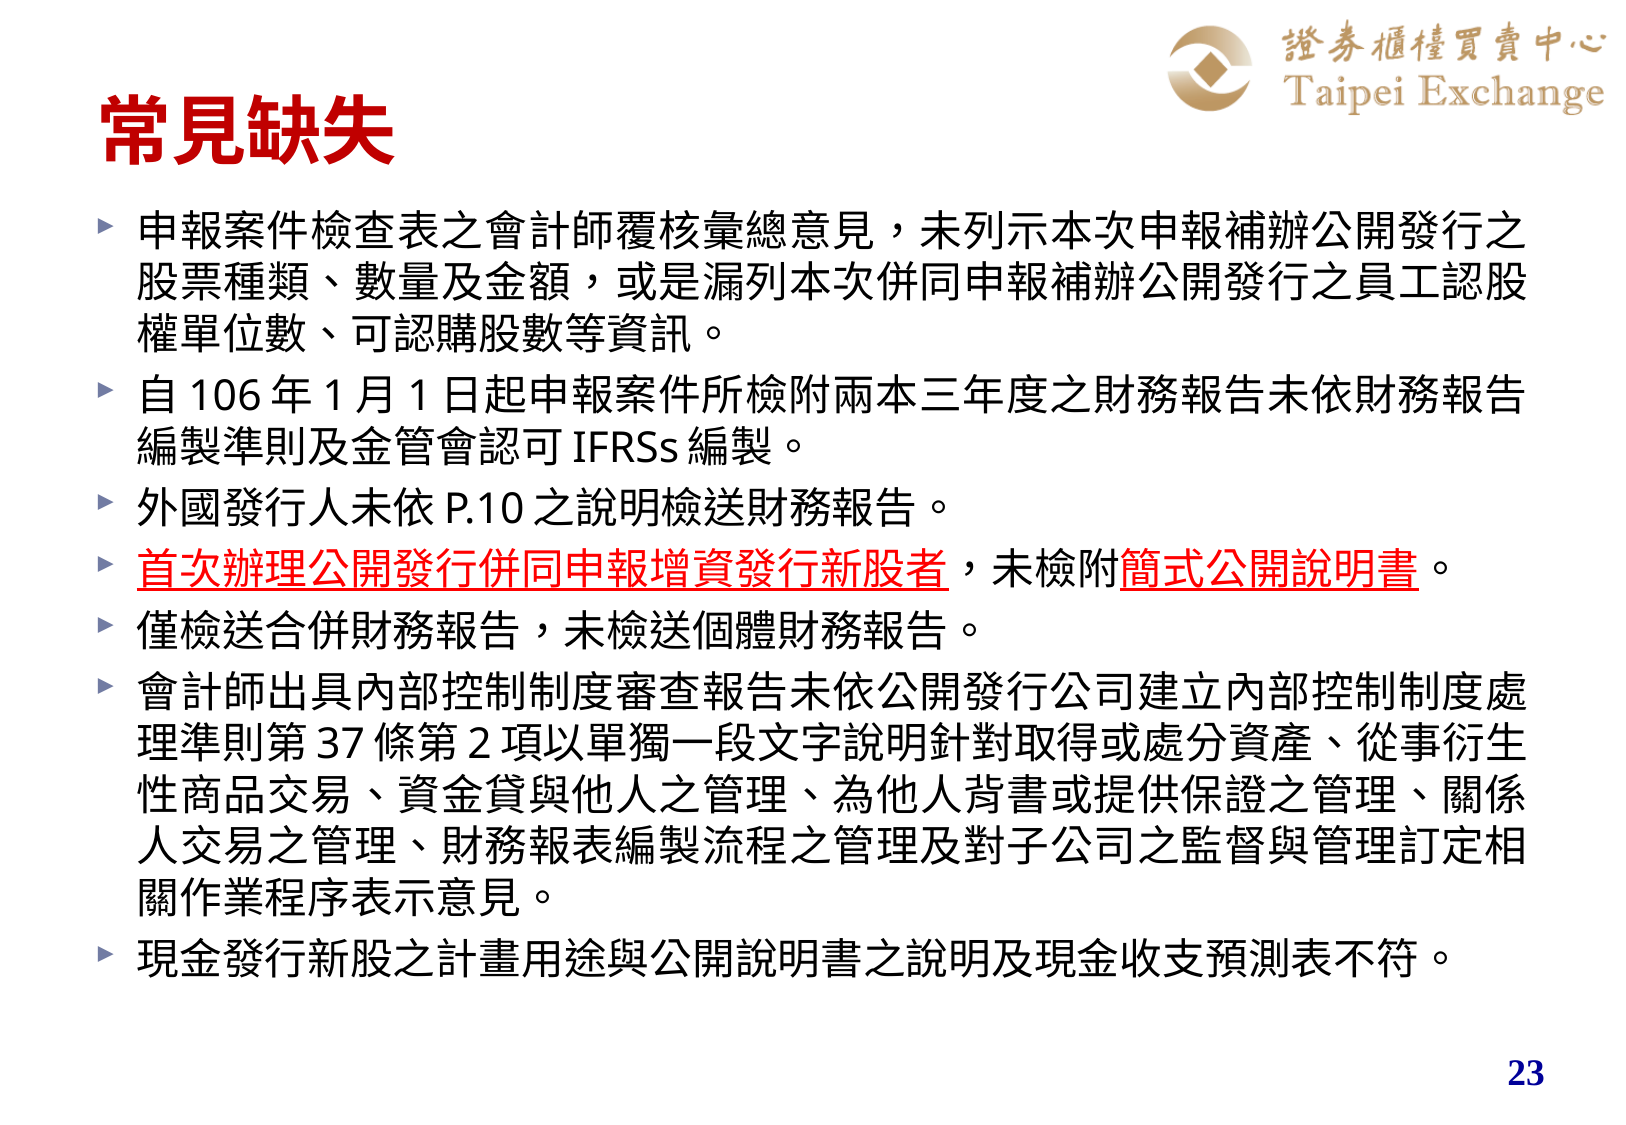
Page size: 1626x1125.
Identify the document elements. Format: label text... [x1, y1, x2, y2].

picture [1152, 0, 1625, 130]
list 申報案件檢查表之會計師覆核彙總意見，未列示本次申報補辦公開發行之股票種類、數量及金額，或是漏列本次併同申報補辦公開發行之員工認股權單位數、可認購股數等資訊。 自106年1月1日起申報案件所檢附兩本三年度之財務報告未依財務報告編製準則及金管會認可IFRSs編製。 外國發行人未依P.10之說明檢送財務報告。 首次辦理公開發行併同申報增資發行新股者，未檢附簡式公開說明書。 僅檢送合併財務報告，未檢送個體財務報告。 會計師出具內部控制制度審查報告未依公開發行公司建立內部控制制度處理準則第37條第2項以單獨一段文字說明針對取得或處分資產、從事衍生性商品交易、資金貸與他人之管理、為他人背書或提供保證之管理、關係人交易之管理、財務報表編製流程之管理及對子公司之監督與管理訂定相關作業程序表示意見。 現金發行新股之計畫用途與公開說明書之說明及現金收支預測表不符。 [80, 196, 1543, 1007]
title 常見缺失 [81, 18, 1544, 182]
slide_number 23 [1342, 1040, 1560, 1101]
